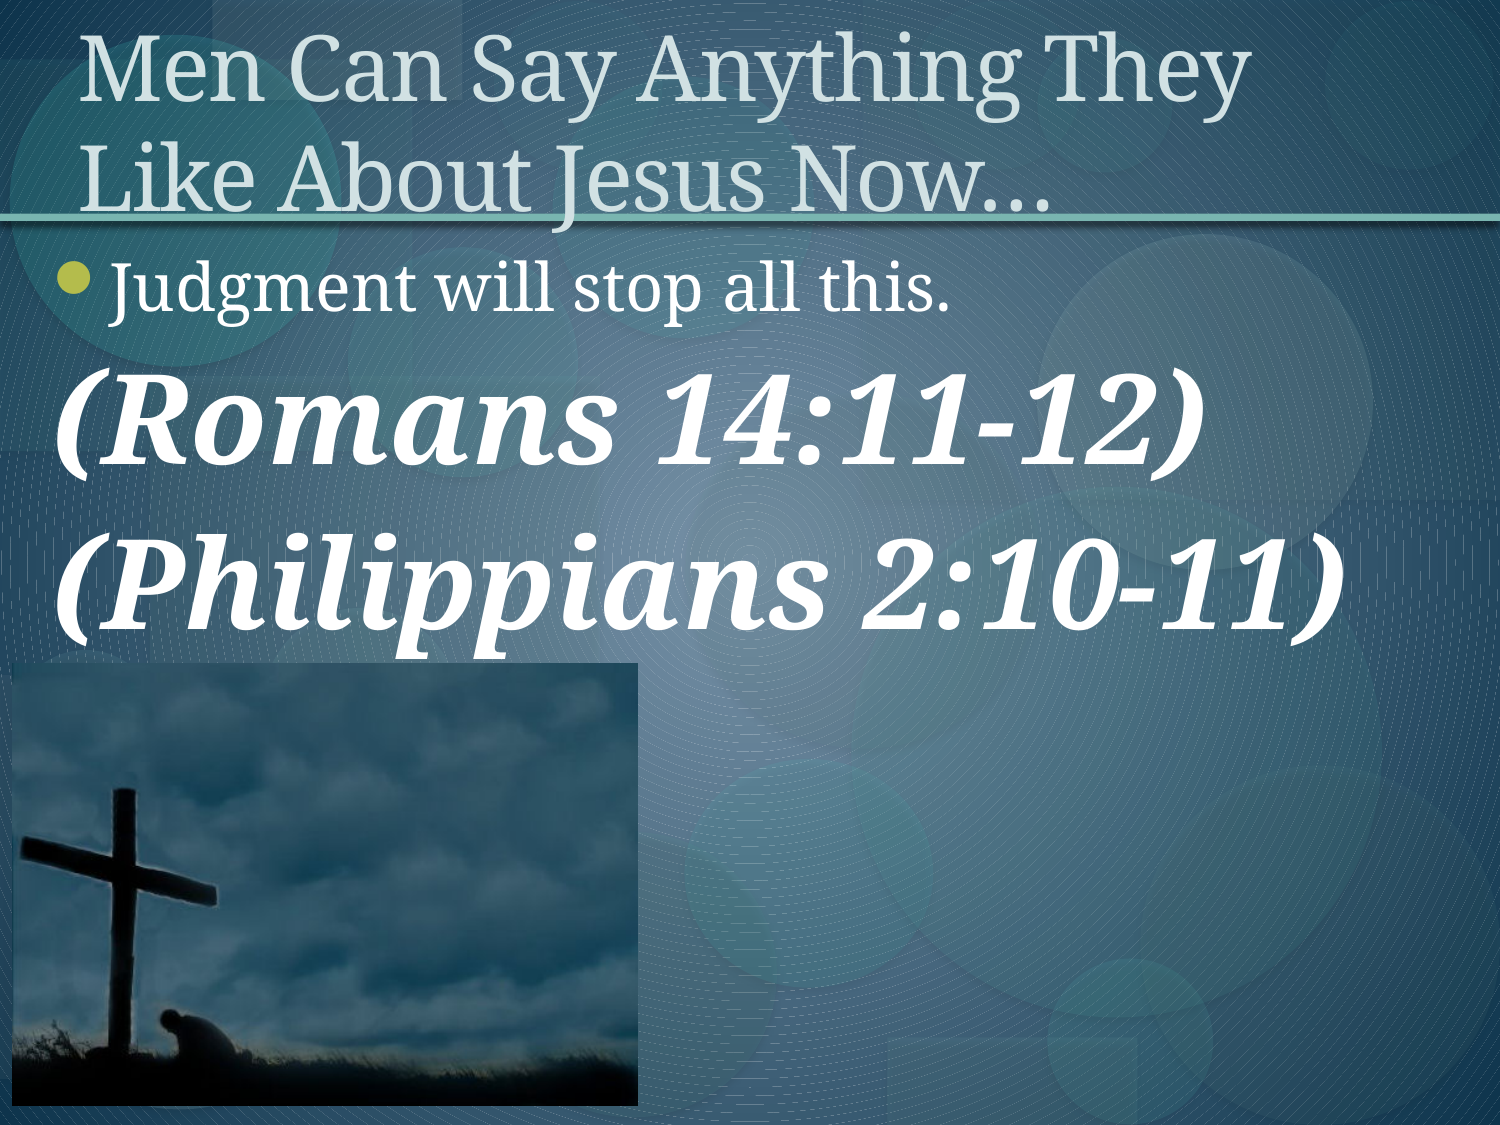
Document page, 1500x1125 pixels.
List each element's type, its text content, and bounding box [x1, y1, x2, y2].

list Judgment will stop all this. (Romans 14:11-12) (Philippians 2:10-11) [37, 237, 1425, 1000]
title Men Can Say Anything They Like About Jesus Now… [62, 12, 1400, 237]
picture [12, 662, 638, 1106]
